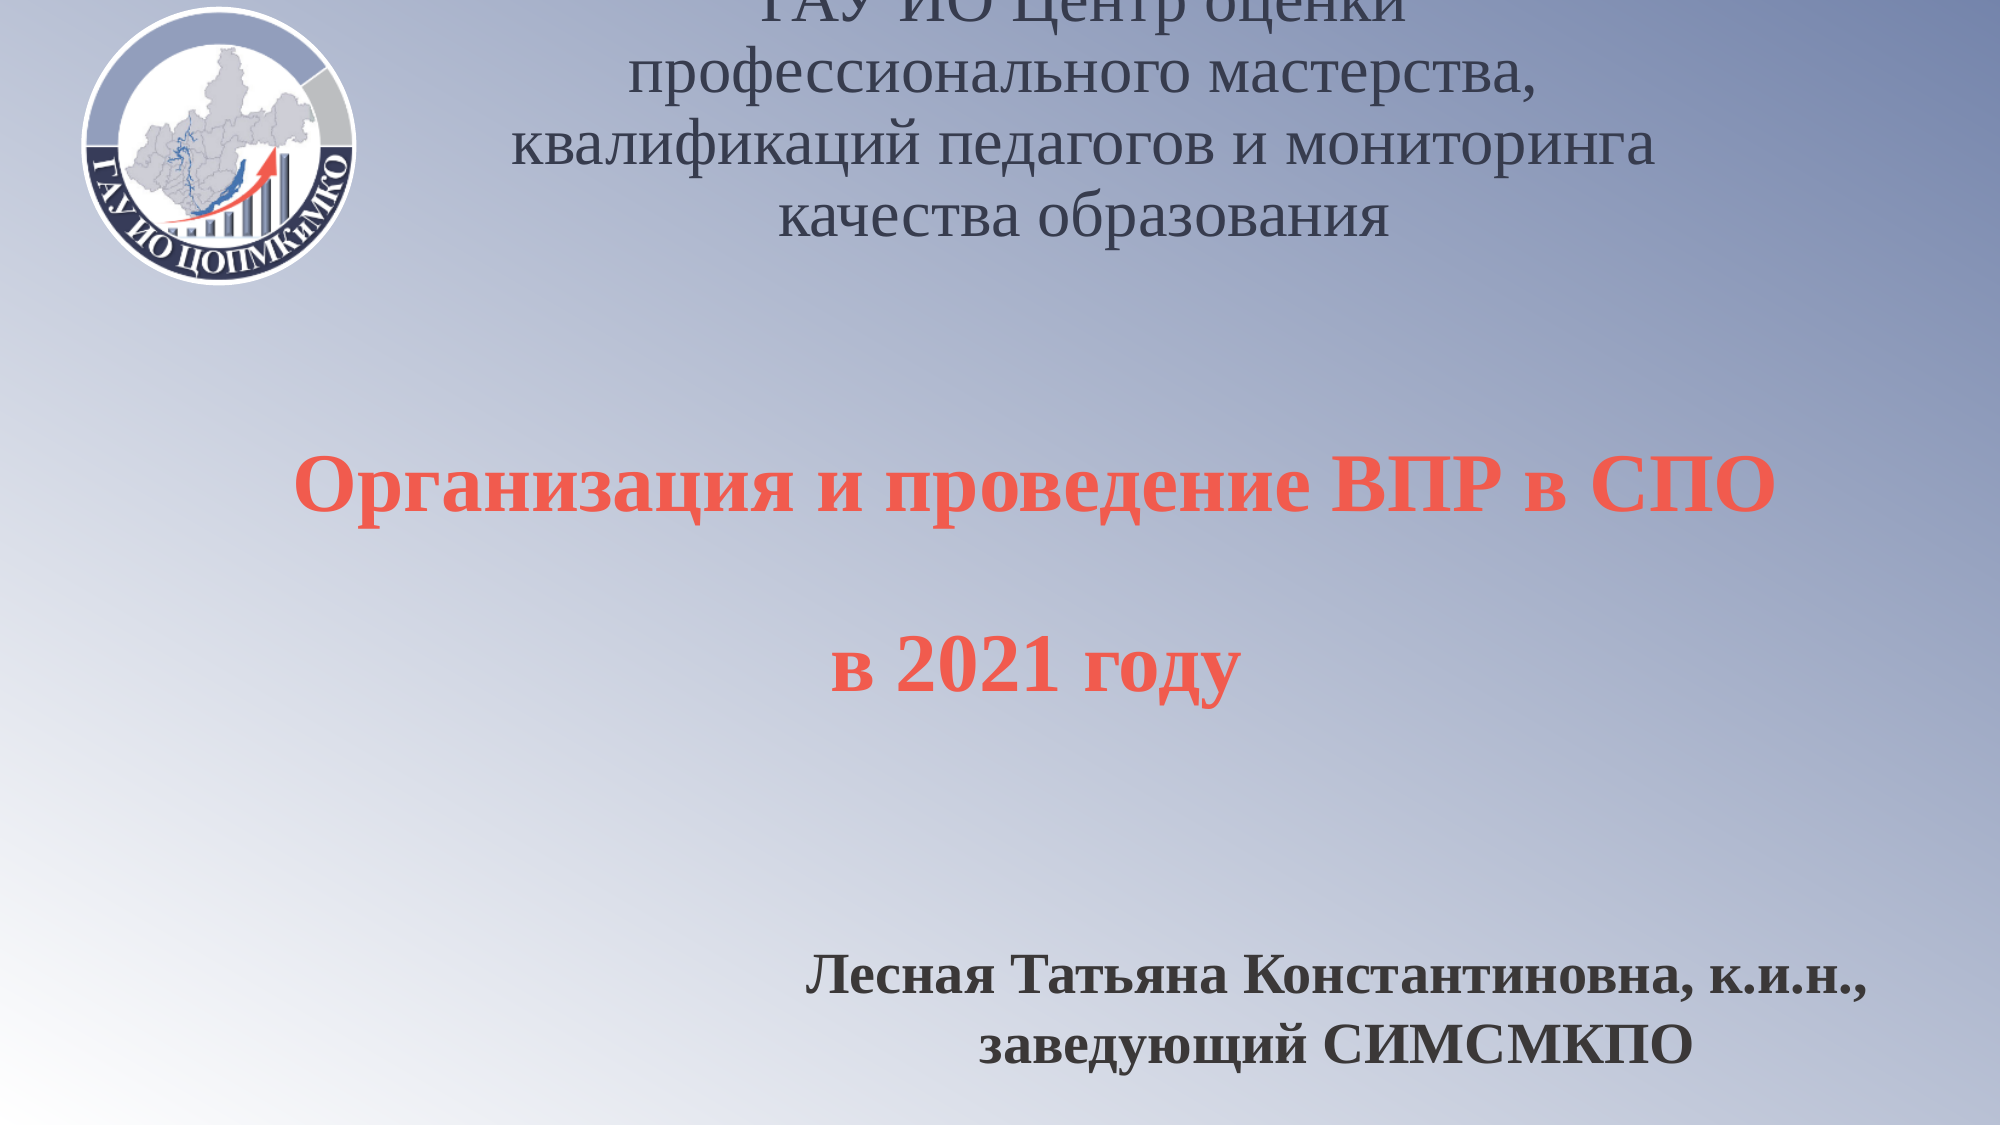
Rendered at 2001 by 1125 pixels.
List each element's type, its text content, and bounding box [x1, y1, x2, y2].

picture [81, 6, 357, 286]
text_box ГАУ ИО Центр оценки профессионального мастерства, квалификаций педагогов и мониторинга качества образования [456, 101, 1713, 259]
subtitle Лесная Татьяна Константиновна, к.и.н., заведующий СИМСМКПО [674, 927, 2000, 1007]
title Организация и проведение ВПР в СПО в 2021 году [274, 378, 1798, 771]
